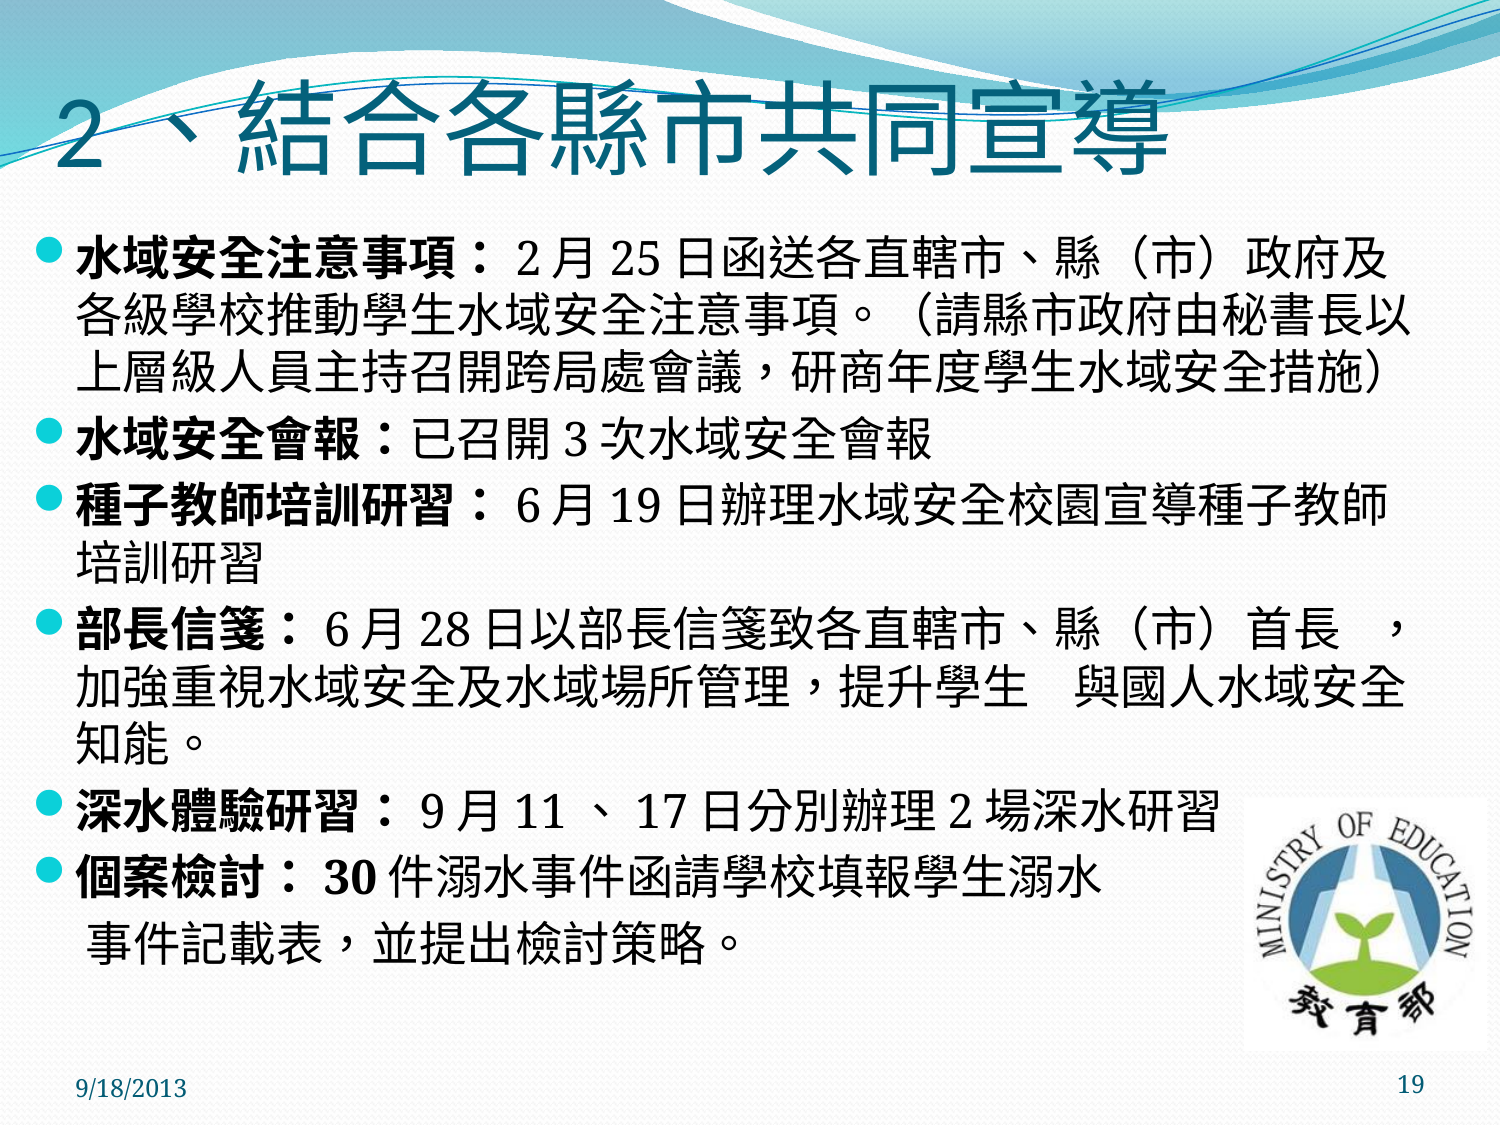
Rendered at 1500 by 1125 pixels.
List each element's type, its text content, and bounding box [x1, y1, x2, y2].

title 2、結合各縣市共同宣導 [53, 0, 1404, 188]
picture [1244, 798, 1488, 1051]
list 水域安全注意事項：2月25日函送各直轄市、縣（市）政府及各級學校推動學生水域安全注意事項。（請縣市政府由秘書長以上層級人員主持召開跨局處會議，研商年度學生水域安全措施） 水域安全會報：已召開3次水域安全會報 種子教師培訓研習：6月19日辦理水域安全校園宣導種子教師培訓研習 部長信箋：6月28日以部長信箋致各直轄市、縣（市）首長 ，加強重視水域安全及水域場所管理，提升學生 與國人水域安全知能。 深水體驗研習：9月11、17日分別辦理2場深水研習 個案檢討：30件溺水事件函請學校填報學生溺水 事件記載表，並提出檢討策略。 [17, 219, 1436, 1038]
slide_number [75, 1042, 425, 1103]
slide_number 19 [1299, 1063, 1425, 1103]
